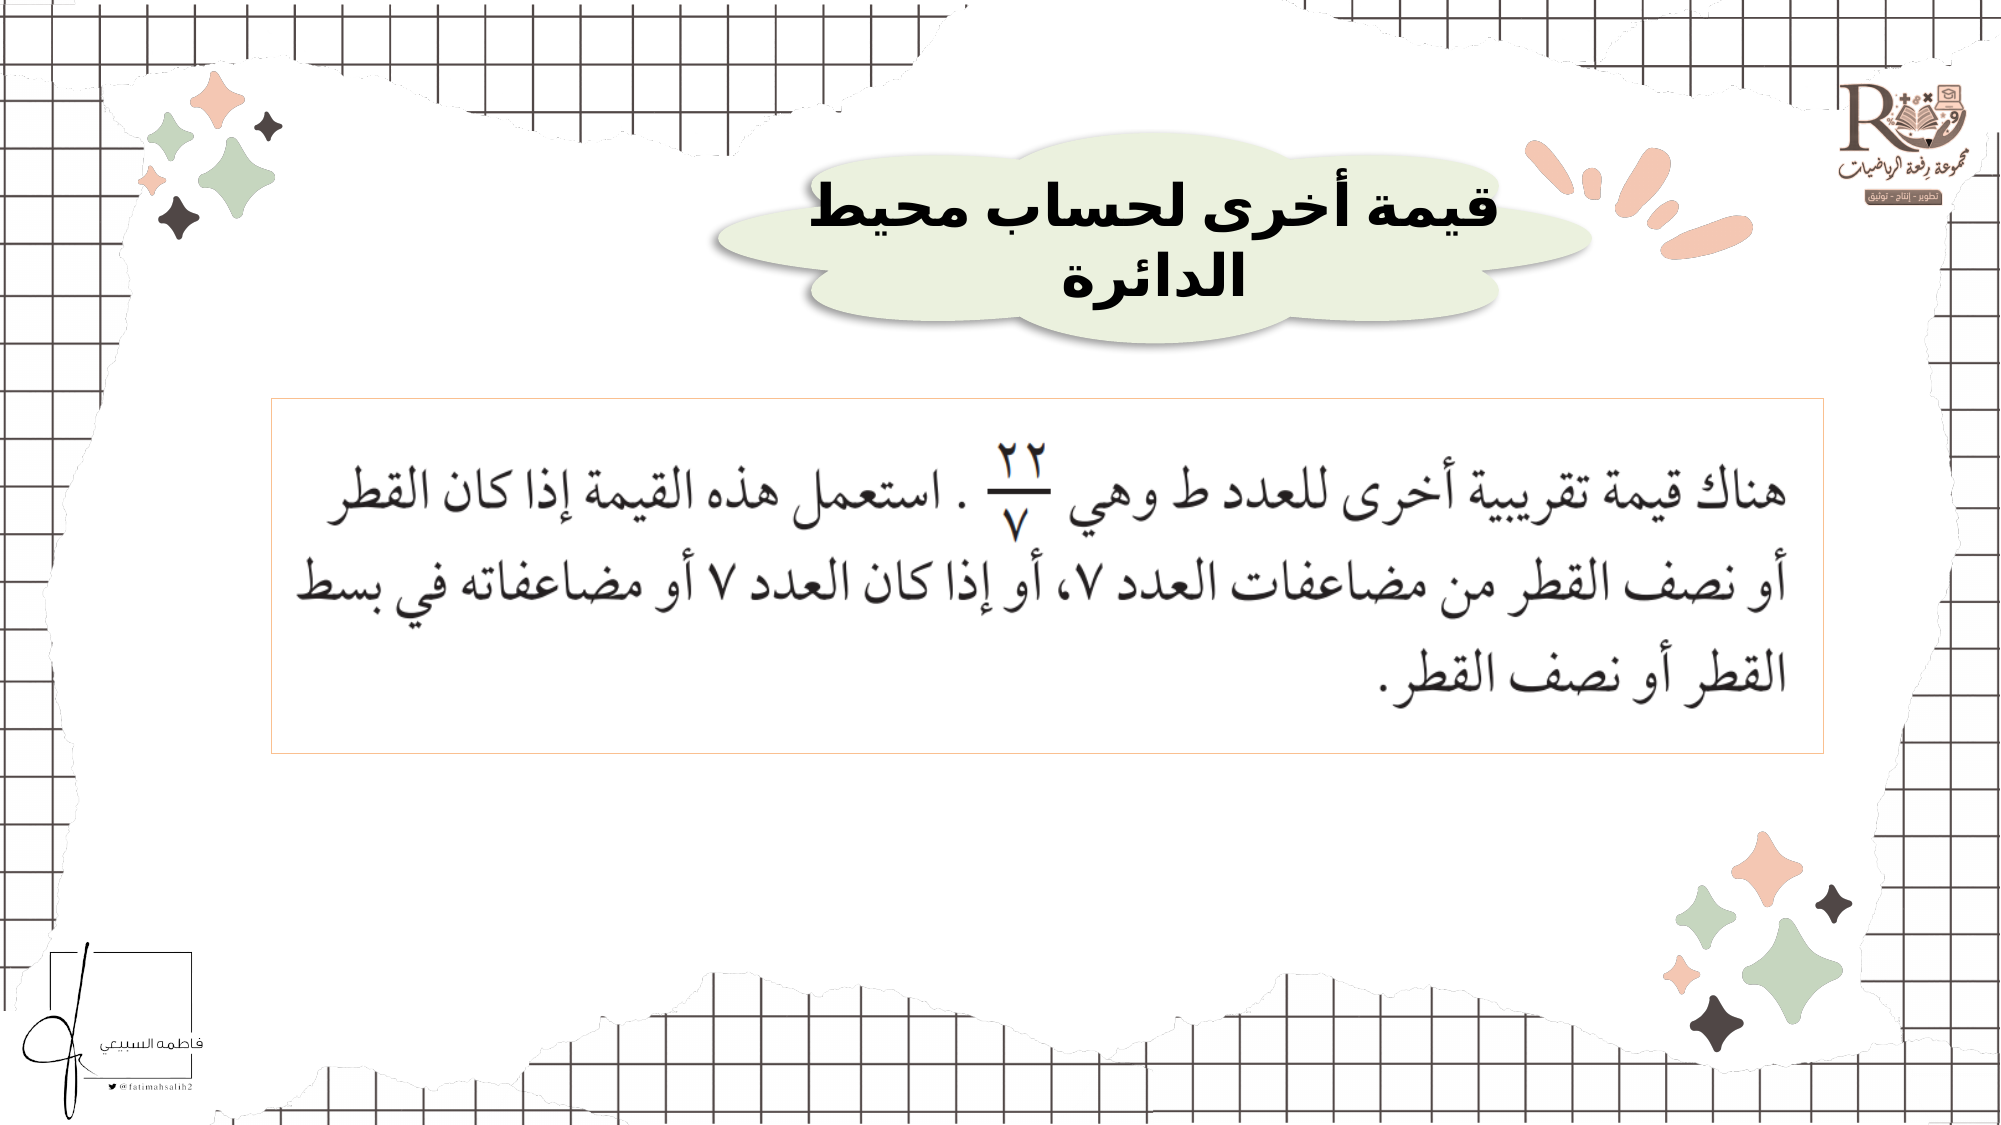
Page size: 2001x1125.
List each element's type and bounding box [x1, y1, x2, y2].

picture [13, 938, 222, 1125]
picture [1829, 65, 1990, 219]
text_box [0, 0, 2000, 1125]
picture [1662, 830, 1854, 1055]
picture [270, 398, 1824, 755]
picture [1584, 75, 1689, 317]
picture [136, 70, 283, 241]
